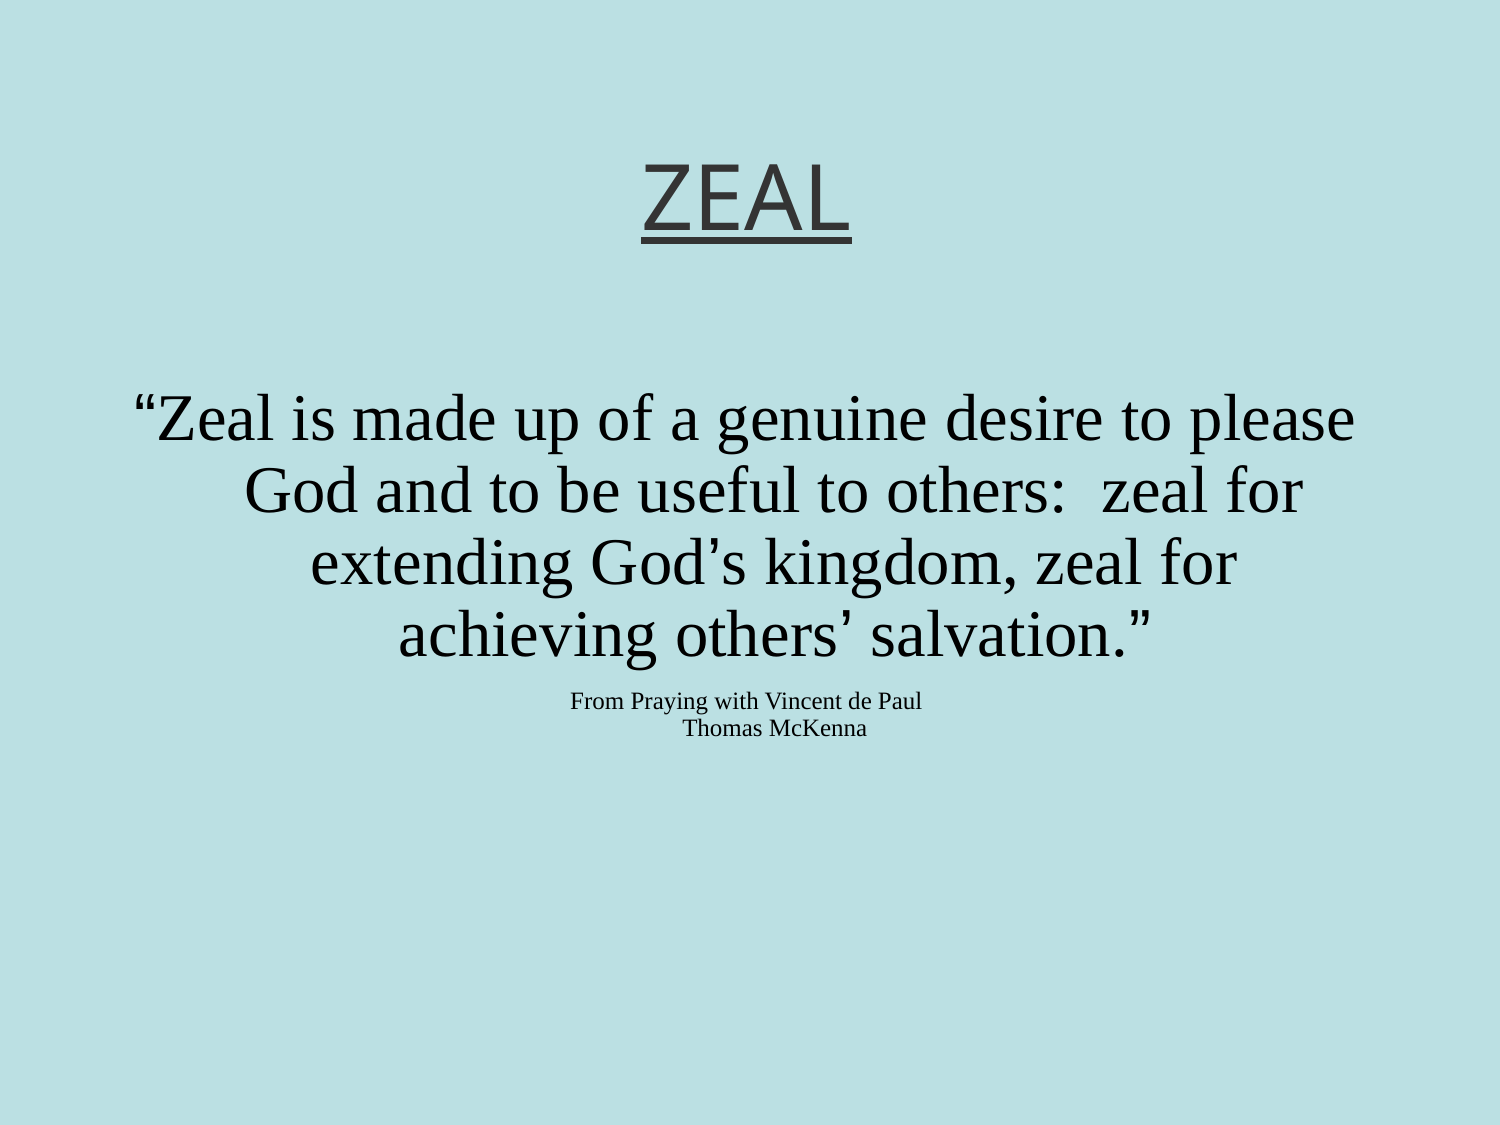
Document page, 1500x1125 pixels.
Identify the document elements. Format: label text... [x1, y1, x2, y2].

title ZEAL [112, 12, 1388, 375]
list “Zeal is made up of a genuine desire to please God and to be useful to others: zeal for extending God’s kingdom, zeal for achieving others’ salvation.” From Praying with Vincent de Paul Thomas McKenna [112, 375, 1388, 1125]
